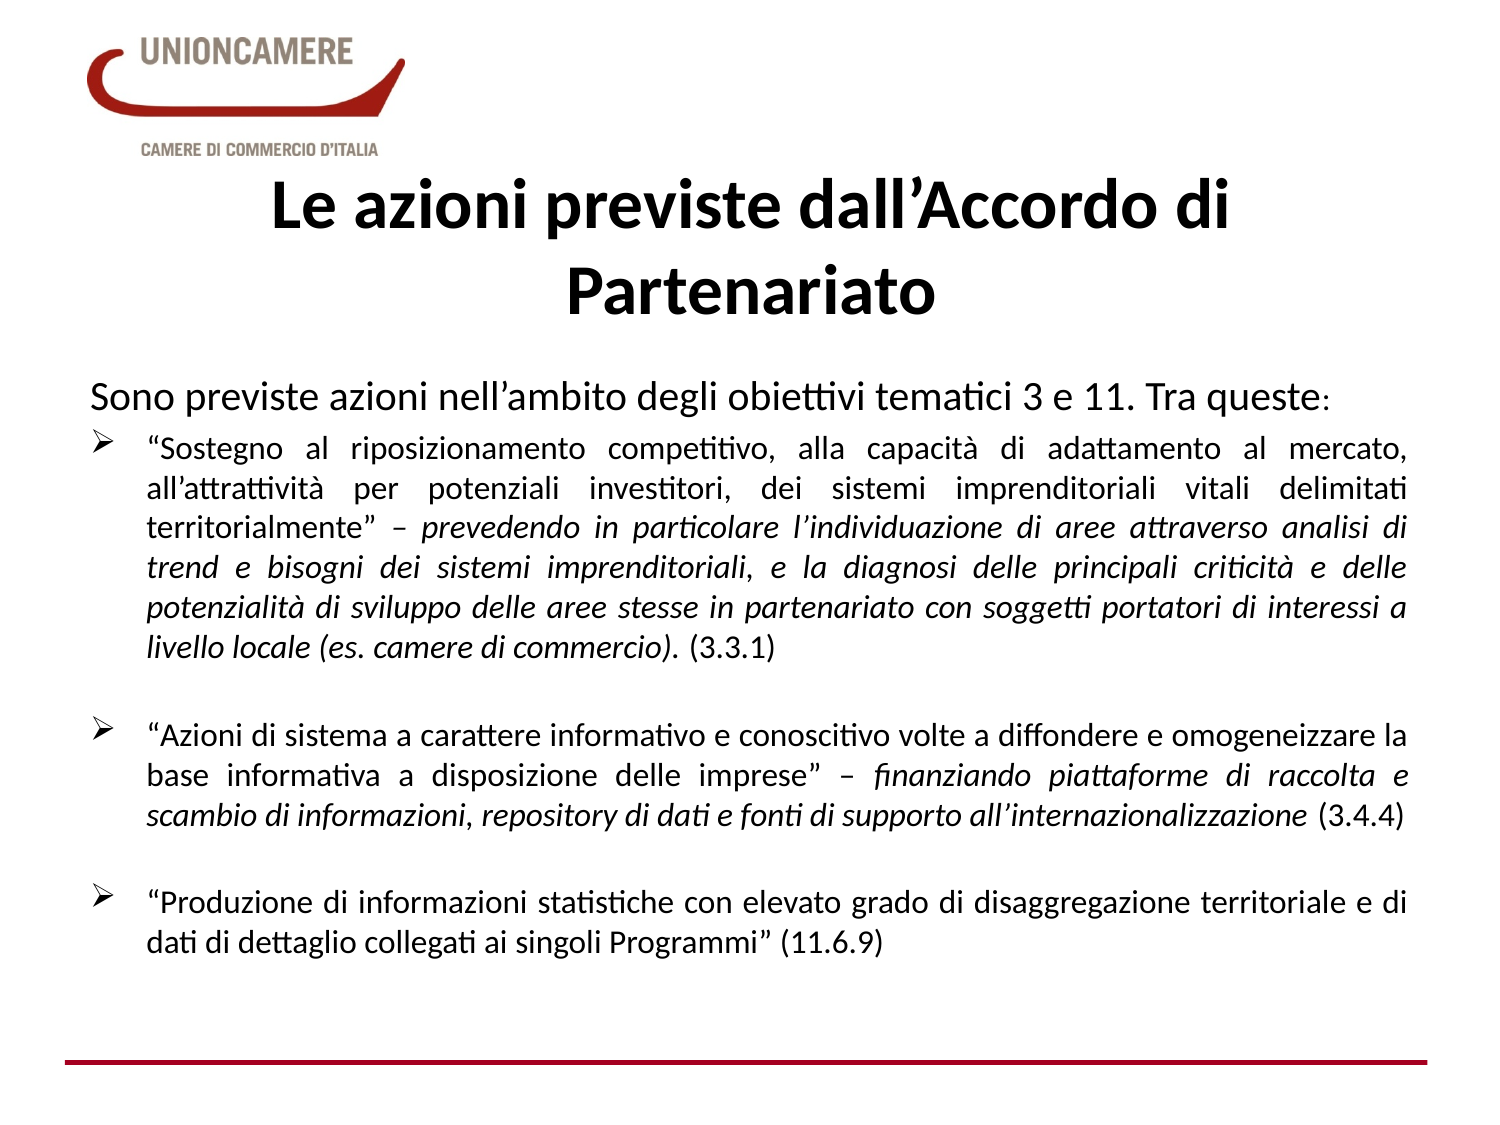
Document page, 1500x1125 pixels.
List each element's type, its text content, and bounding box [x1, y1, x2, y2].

title Le azioni previste dall’Accordo di Partenariato [76, 149, 1427, 337]
picture [87, 37, 405, 157]
list Sono previste azioni nell’ambito degli obiettivi tematici 3 e 11. Tra queste: “Sostegno al riposizionamento competitivo, alla capacità di adattamento al mercato, all’attrattività per potenziali investitori, dei sistemi imprenditoriali vitali delimitati territorialmente” – prevedendo in particolare l’individuazione di aree attraverso analisi di trend e bisogni dei sistemi imprenditoriali, e la diagnosi delle principali criticità e delle potenzialità di sviluppo delle aree stesse in partenariato con soggetti portatori di interessi a livello locale (es. camere di commercio). (3.3.1) “Azioni di sistema a carattere informativo e conoscitivo volte a diffondere e omogeneizzare la base informativa a disposizione delle imprese” – finanziando piattaforme di raccolta e scambio di informazioni, repository di dati e fonti di supporto all’internazionalizzazione (3.4.4) “Produzione di informazioni statistiche con elevato grado di disaggregazione territoriale e di dati di dettaglio collegati ai singoli Programmi” (11.6.9) [75, 361, 1425, 1005]
